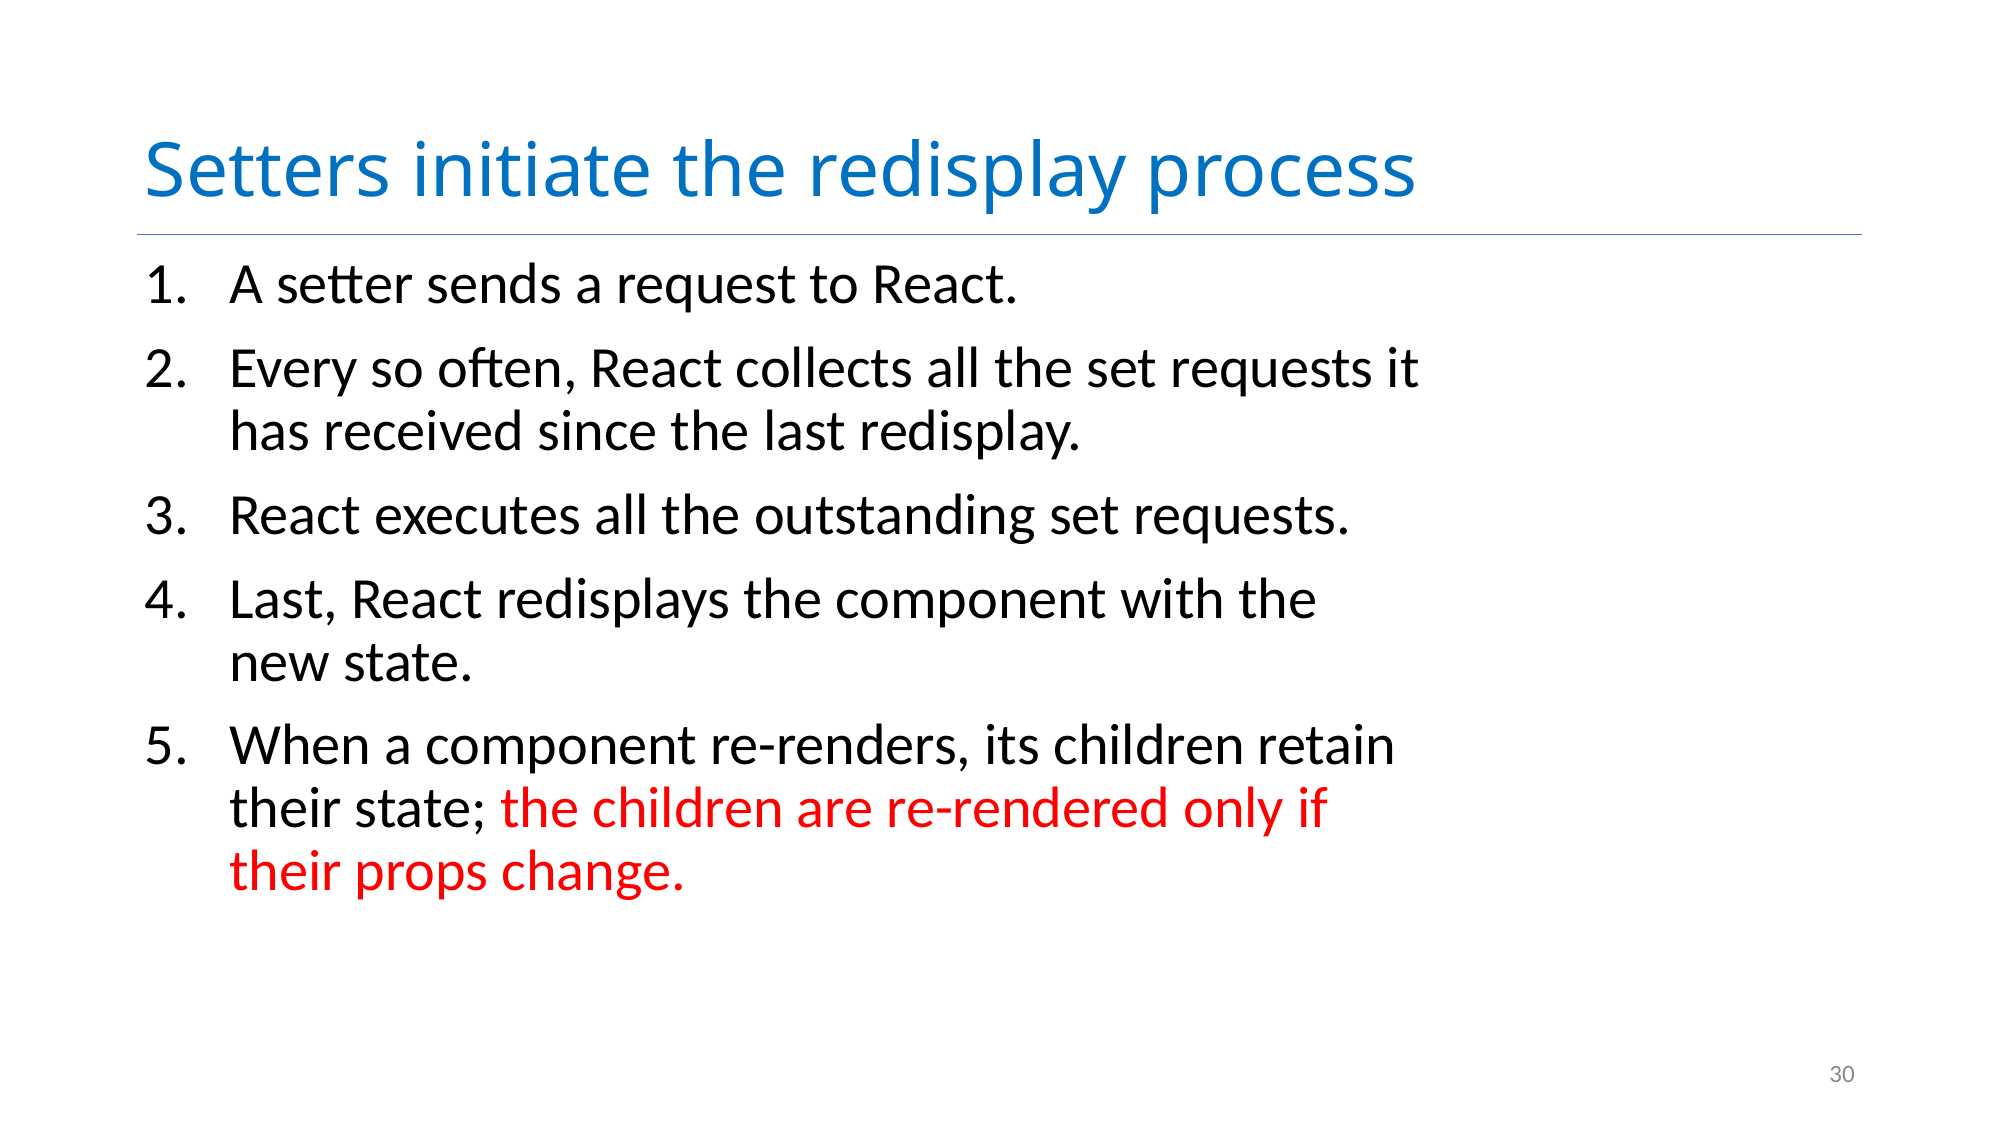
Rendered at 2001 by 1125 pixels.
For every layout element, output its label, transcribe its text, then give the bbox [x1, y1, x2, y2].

list A setter sends a request to React. Every so often, React collects all the set requests it has received since the last redisplay. React executes all the outstanding set requests. Last, React redisplays the component with the new state. When a component re-renders, its children retain their state; the children are re-rendered only if their props change. [136, 245, 1432, 961]
title Setters initiate the redisplay process [136, 2, 1863, 221]
slide_number 30 [1819, 1051, 1863, 1094]
